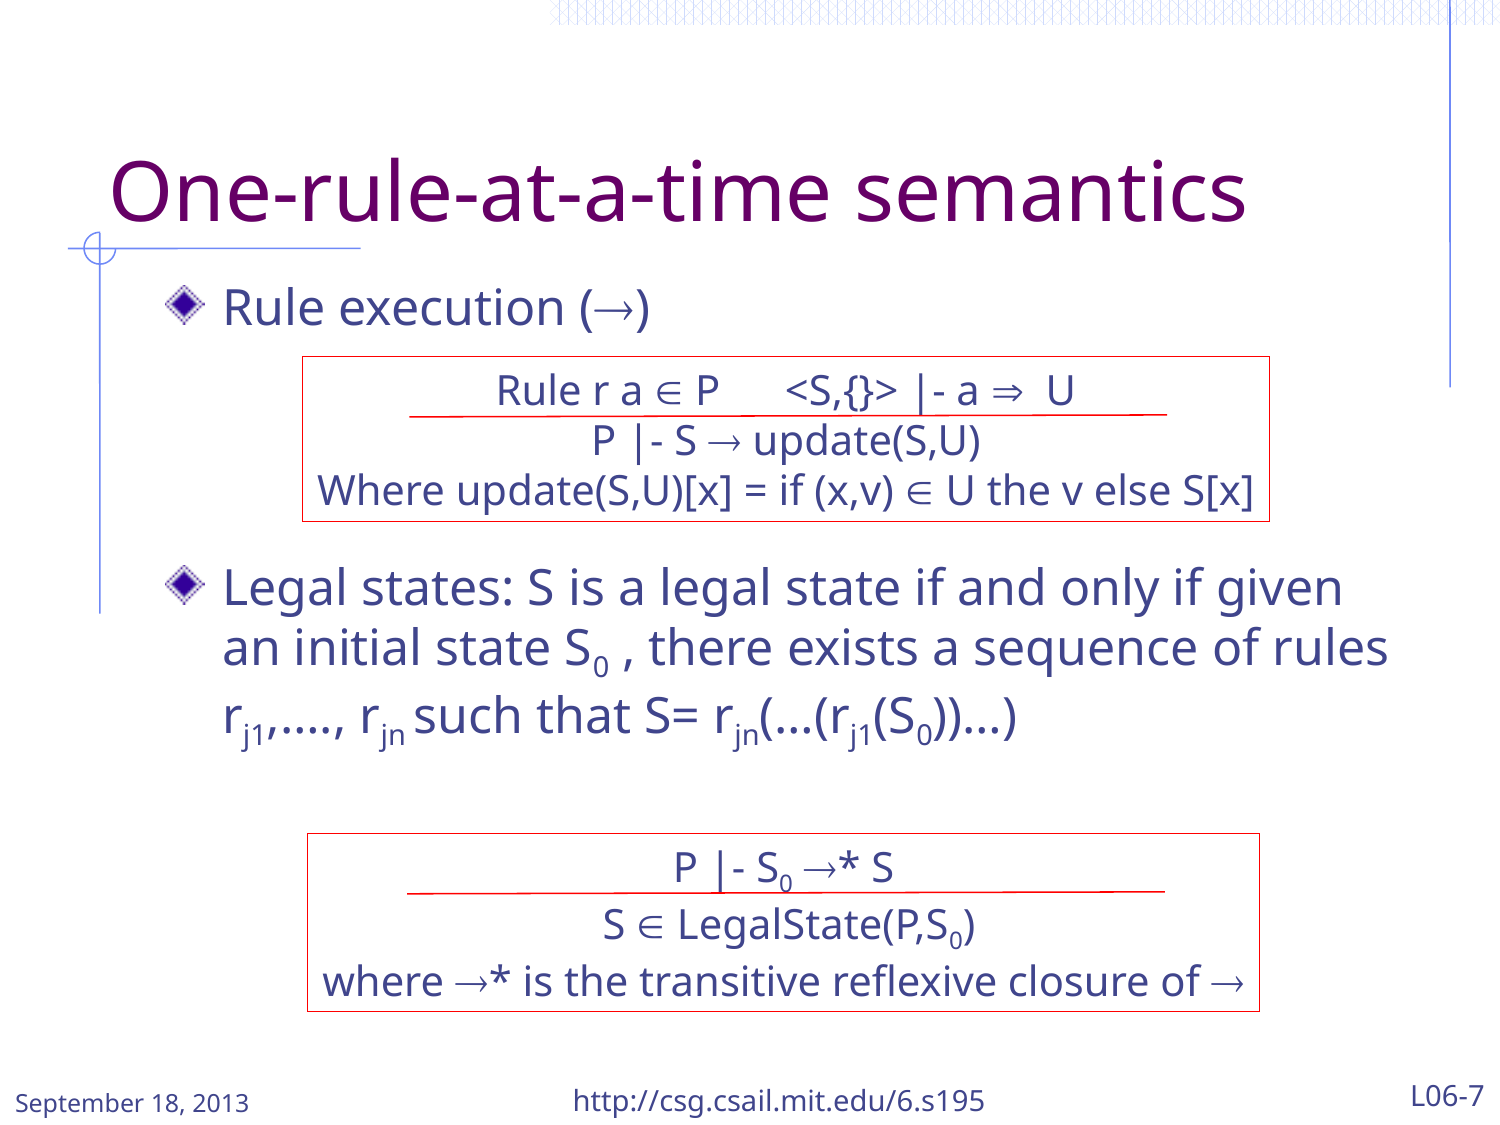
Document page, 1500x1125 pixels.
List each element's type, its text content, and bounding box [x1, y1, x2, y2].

picture [165, 565, 205, 605]
slide_number L06-7 [1187, 1049, 1500, 1125]
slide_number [0, 1049, 313, 1125]
title One-rule-at-a-time semantics [93, 57, 1460, 246]
footer http://csg.csail.mit.edu/6.s195 [508, 1049, 1051, 1125]
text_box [213, 356, 1359, 524]
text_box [255, 833, 1312, 1001]
list Rule execution () Legal states: S is a legal state if and only if given an initial state S0 , there exists a sequence of rules rj1,…., rjn such that S= rjn(…(rj1(S0))…) [150, 267, 1427, 831]
picture [165, 285, 205, 325]
